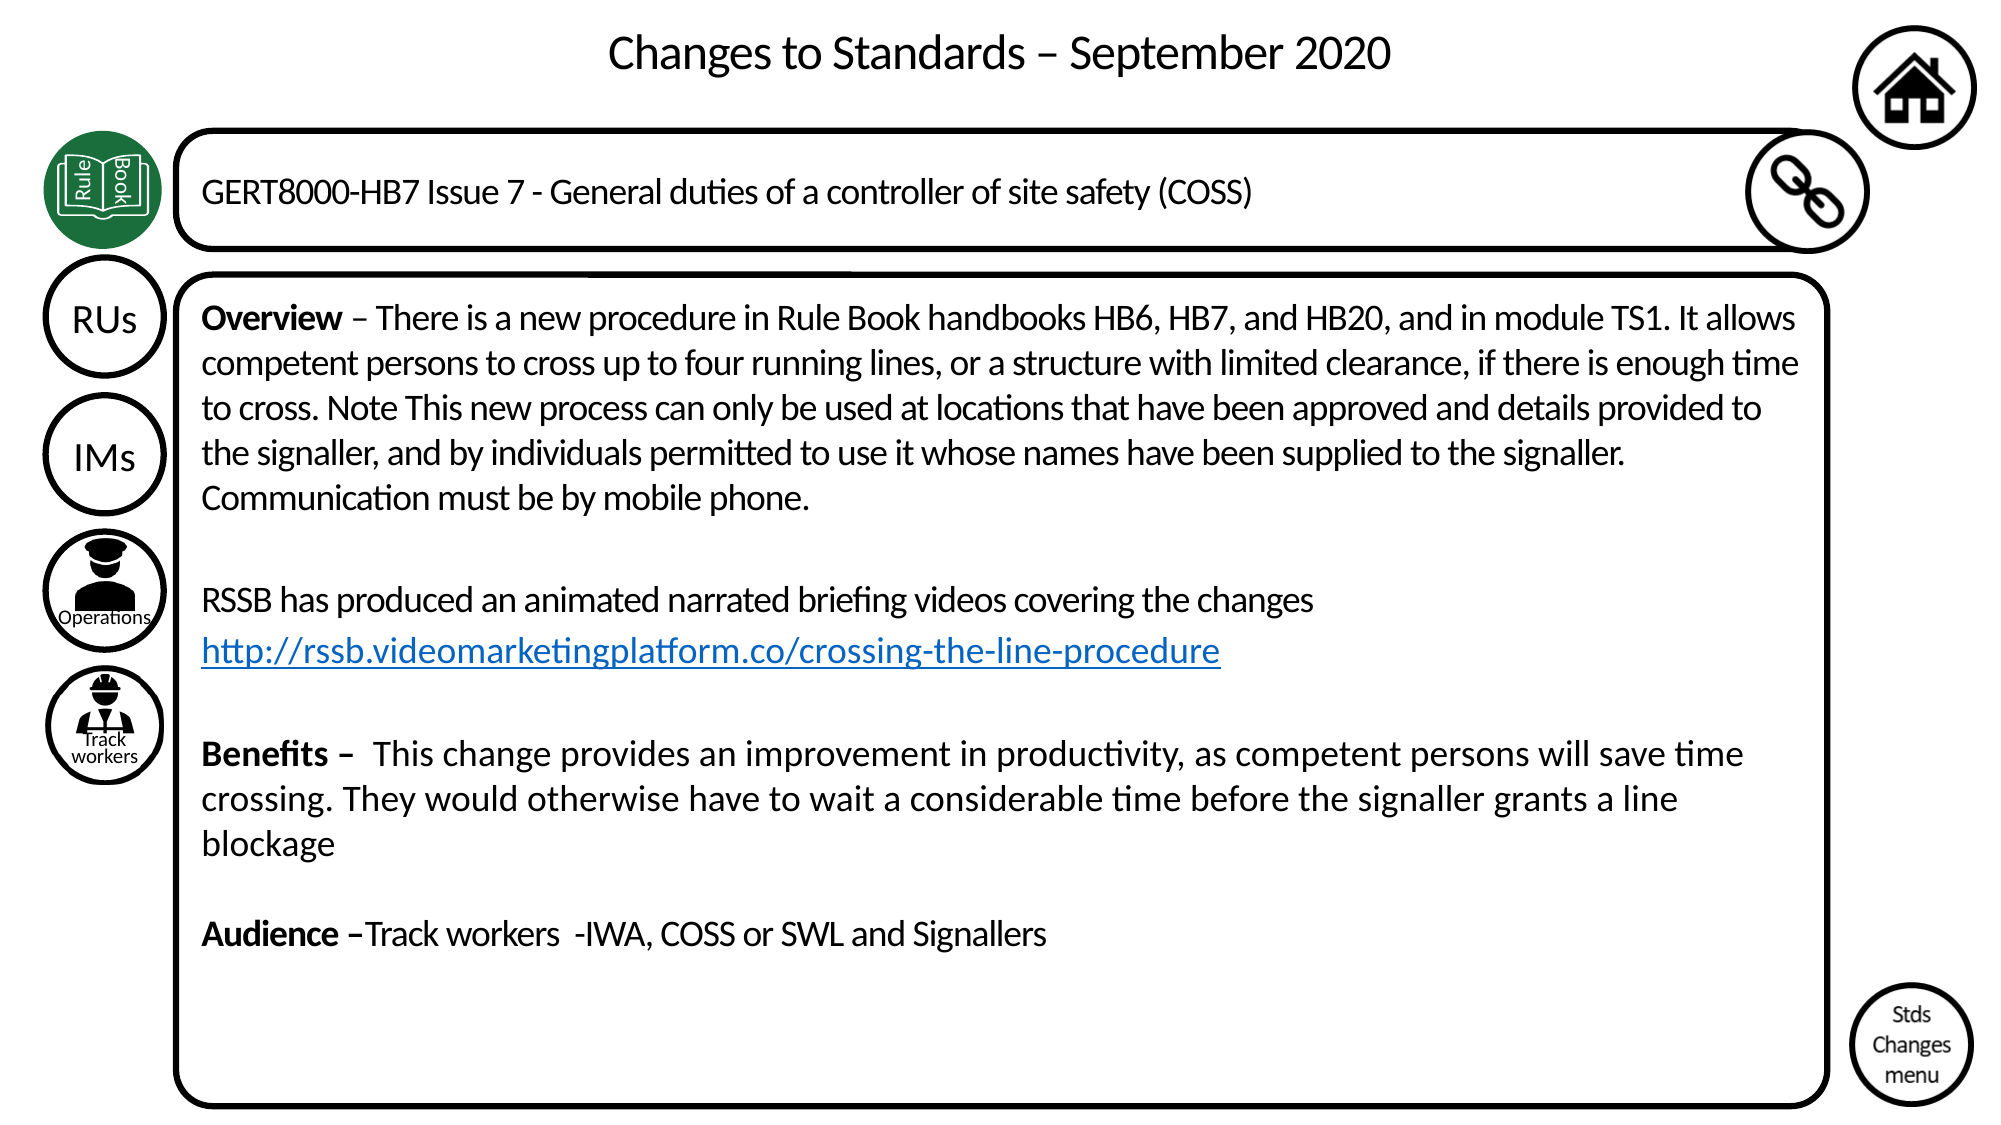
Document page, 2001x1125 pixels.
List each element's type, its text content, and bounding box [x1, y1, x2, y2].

text_box GERT8000-HB7 Issue 7 - General duties of a controller of site safety (COSS) [175, 129, 1745, 251]
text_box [23, 665, 186, 785]
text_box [41, 531, 168, 650]
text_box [43, 130, 162, 249]
text_box Changes to Standards – September 2020 [394, 0, 1606, 100]
text_box Overview – There is a new procedure in Rule Book handbooks HB6, HB7, and HB20, and in module TS1. It allows competent persons to cross up to four running lines, or a structure with limited clearance, if there is enough time to cross. Note This new process can only be used at locations that have been approved and details provided to the signaller, and by individuals permitted to use it whose names have been supplied to the signaller. Communication must be by mobile phone. RSSB has produced an animated narrated briefing videos covering the changes http://rssb.videomarketingplatform.co/crossing-the-line-procedure Benefits – This change provides an improvement in productivity, as competent persons will save time crossing. They would otherwise have to wait a considerable time before the signaller grants a line blockage Audience –Track workers -IWA, COSS or SWL and Signallers [174, 273, 1829, 1108]
text_box RUs [44, 256, 165, 377]
picture [1745, 25, 1977, 254]
text_box IMs [44, 394, 165, 515]
picture [1849, 982, 1974, 1107]
